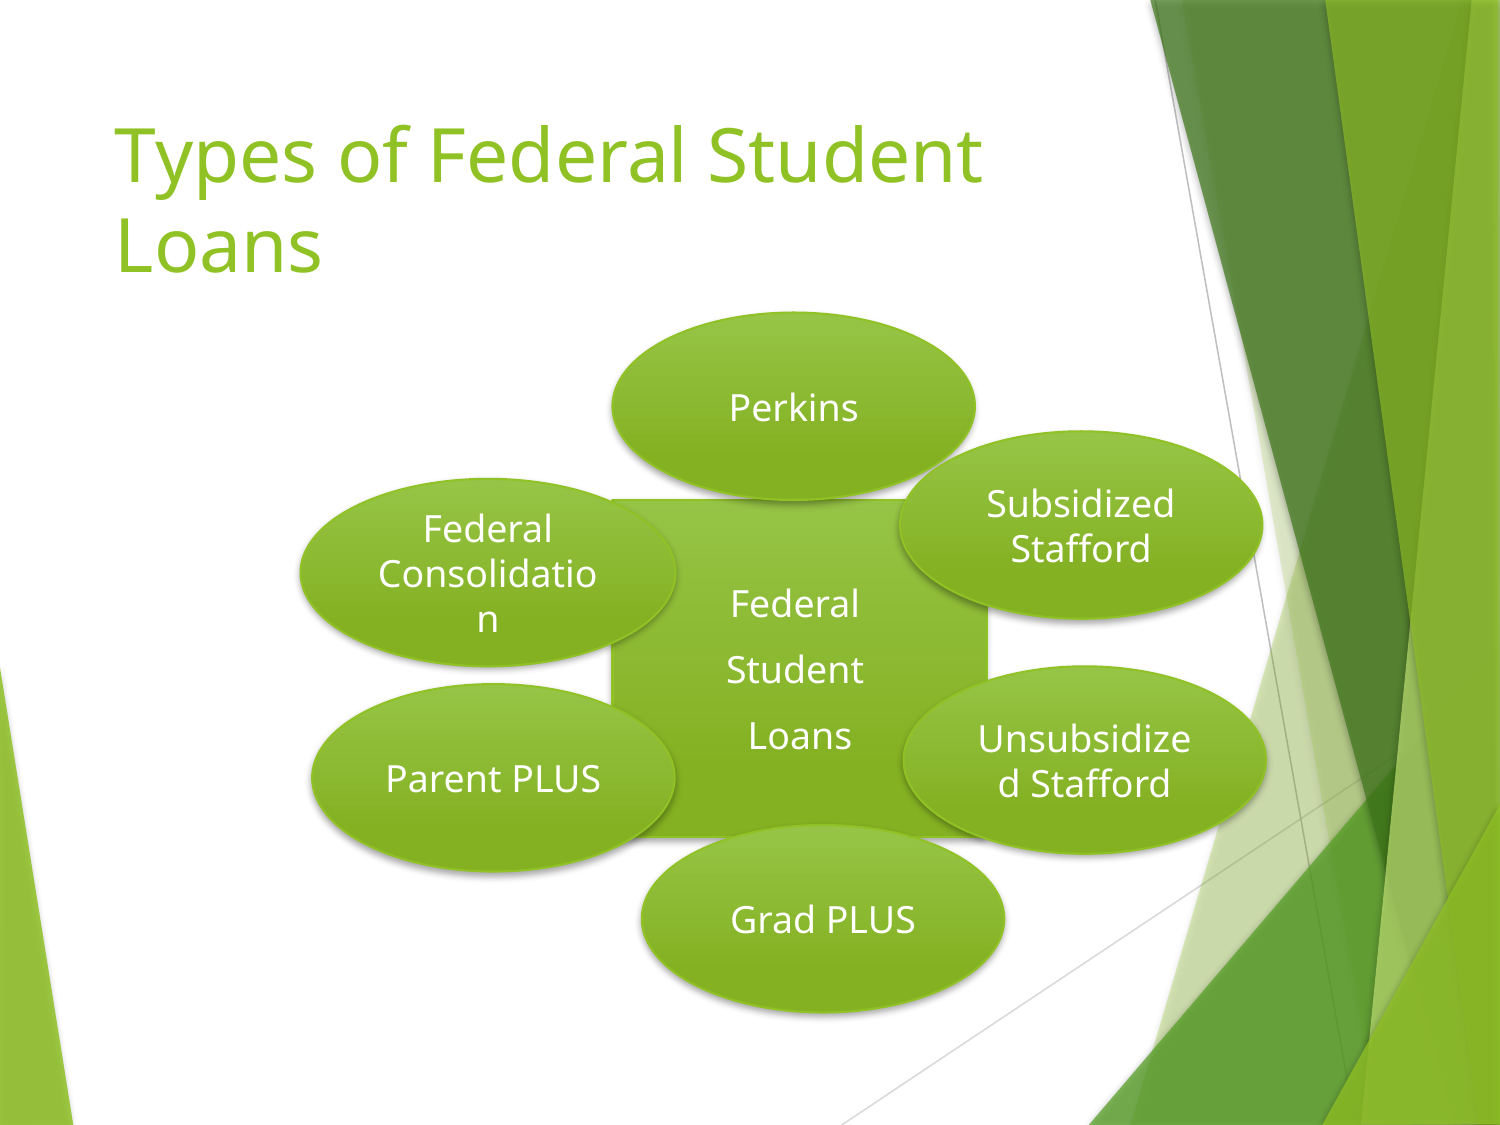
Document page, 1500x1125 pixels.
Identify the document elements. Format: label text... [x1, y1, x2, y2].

title Types of Federal Student Loans [99, 99, 1142, 317]
list Federal Student Loans [611, 499, 988, 838]
text_box Federal Consolidation [299, 477, 677, 668]
text_box Subsidized Stafford [898, 430, 1264, 620]
text_box Unsubsidized Stafford [902, 665, 1268, 855]
text_box Perkins [611, 311, 976, 502]
text_box Parent PLUS [311, 683, 676, 873]
text_box Grad PLUS [640, 823, 1006, 1014]
